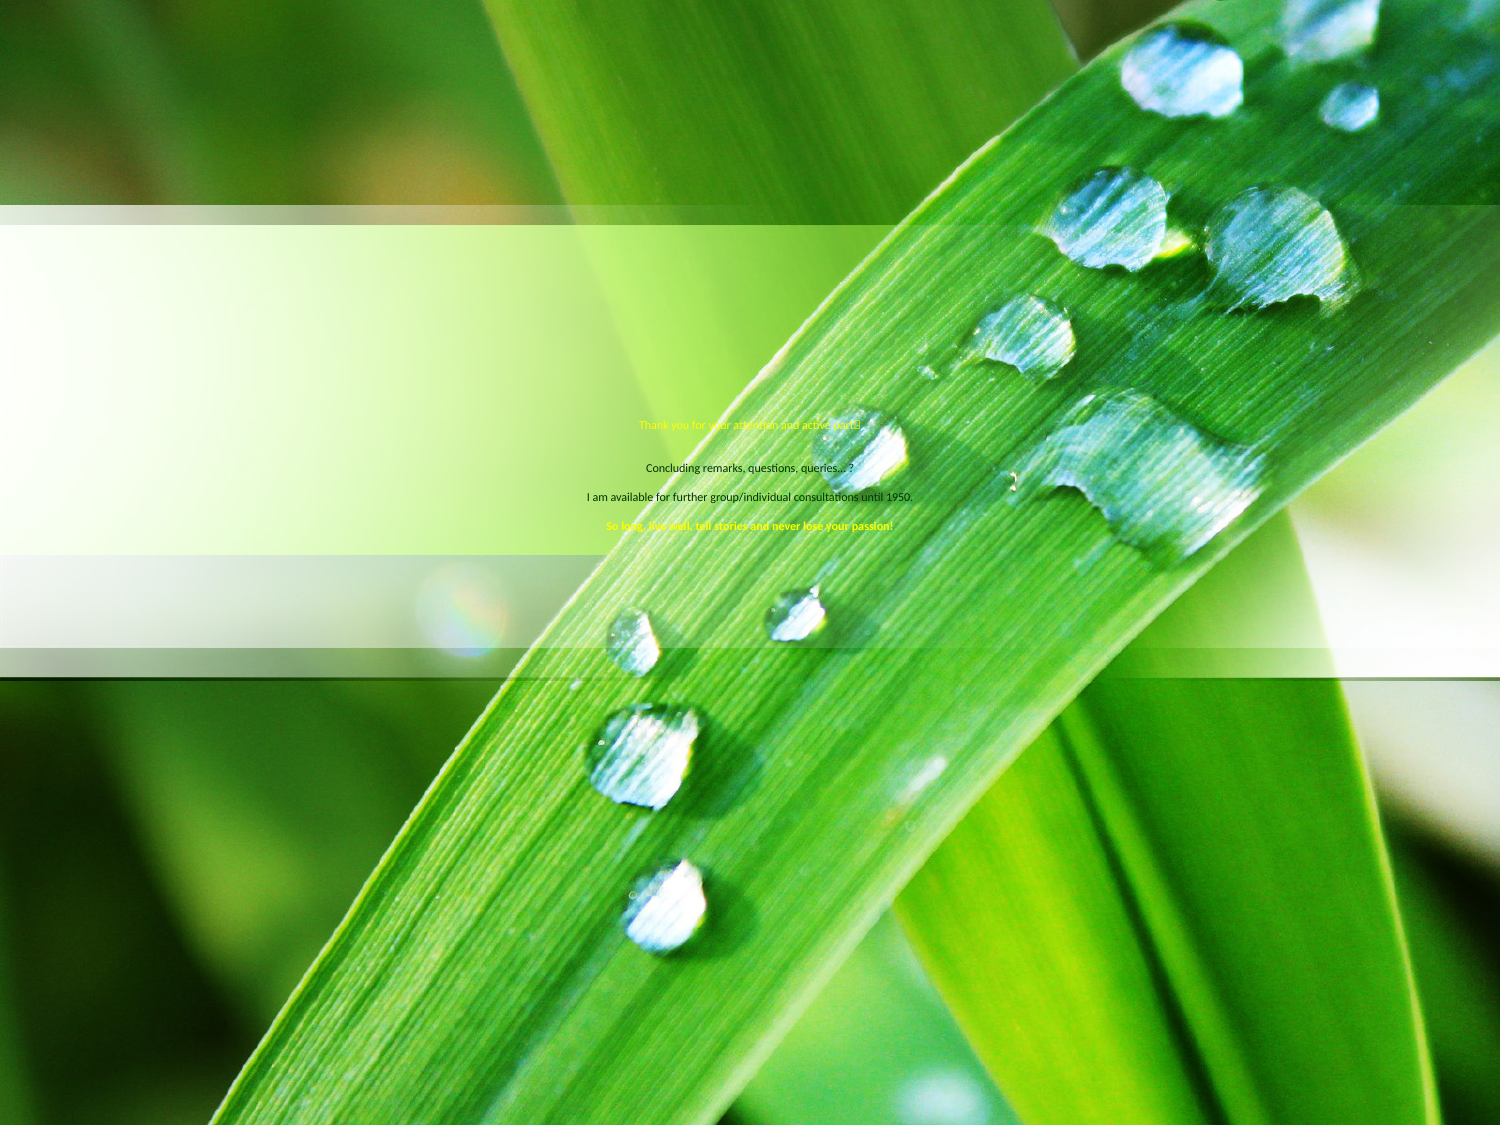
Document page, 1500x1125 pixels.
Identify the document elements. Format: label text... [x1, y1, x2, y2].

subtitle [73, 261, 1427, 363]
title Thank you for your attention and active part Concluding remarks, questions, queries… ? I am available for further group/individual consultations until 1950. So long, live well, tell stories and never lose your passion! [73, 363, 1427, 588]
picture [0, 0, 1500, 1125]
